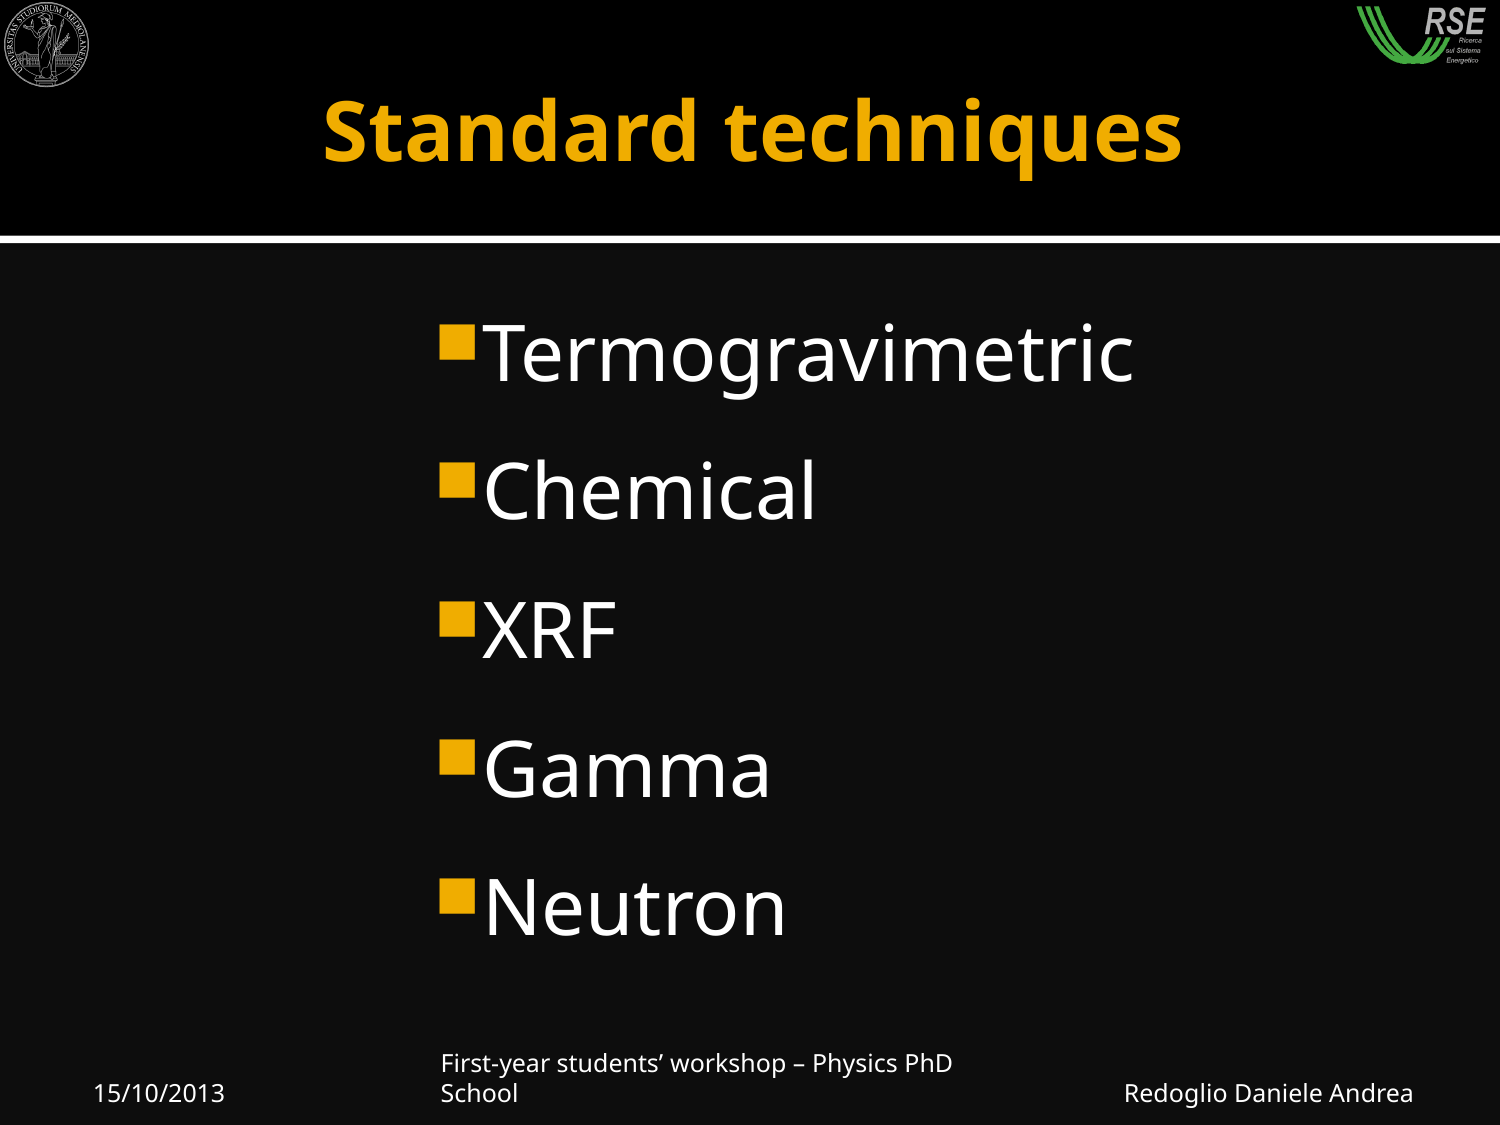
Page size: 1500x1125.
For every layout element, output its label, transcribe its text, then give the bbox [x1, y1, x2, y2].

title Standard techniques [41, 25, 1459, 231]
footer First-year students’ workshop – Physics PhD School [433, 1062, 1042, 1108]
list Termogravimetric Chemical XRF Gamma Neutron [405, 278, 1152, 1024]
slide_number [75, 1062, 425, 1108]
picture [0, 0, 93, 90]
picture [1346, 0, 1500, 68]
slide_number Redoglio Daniele Andrea [1054, 1062, 1430, 1108]
